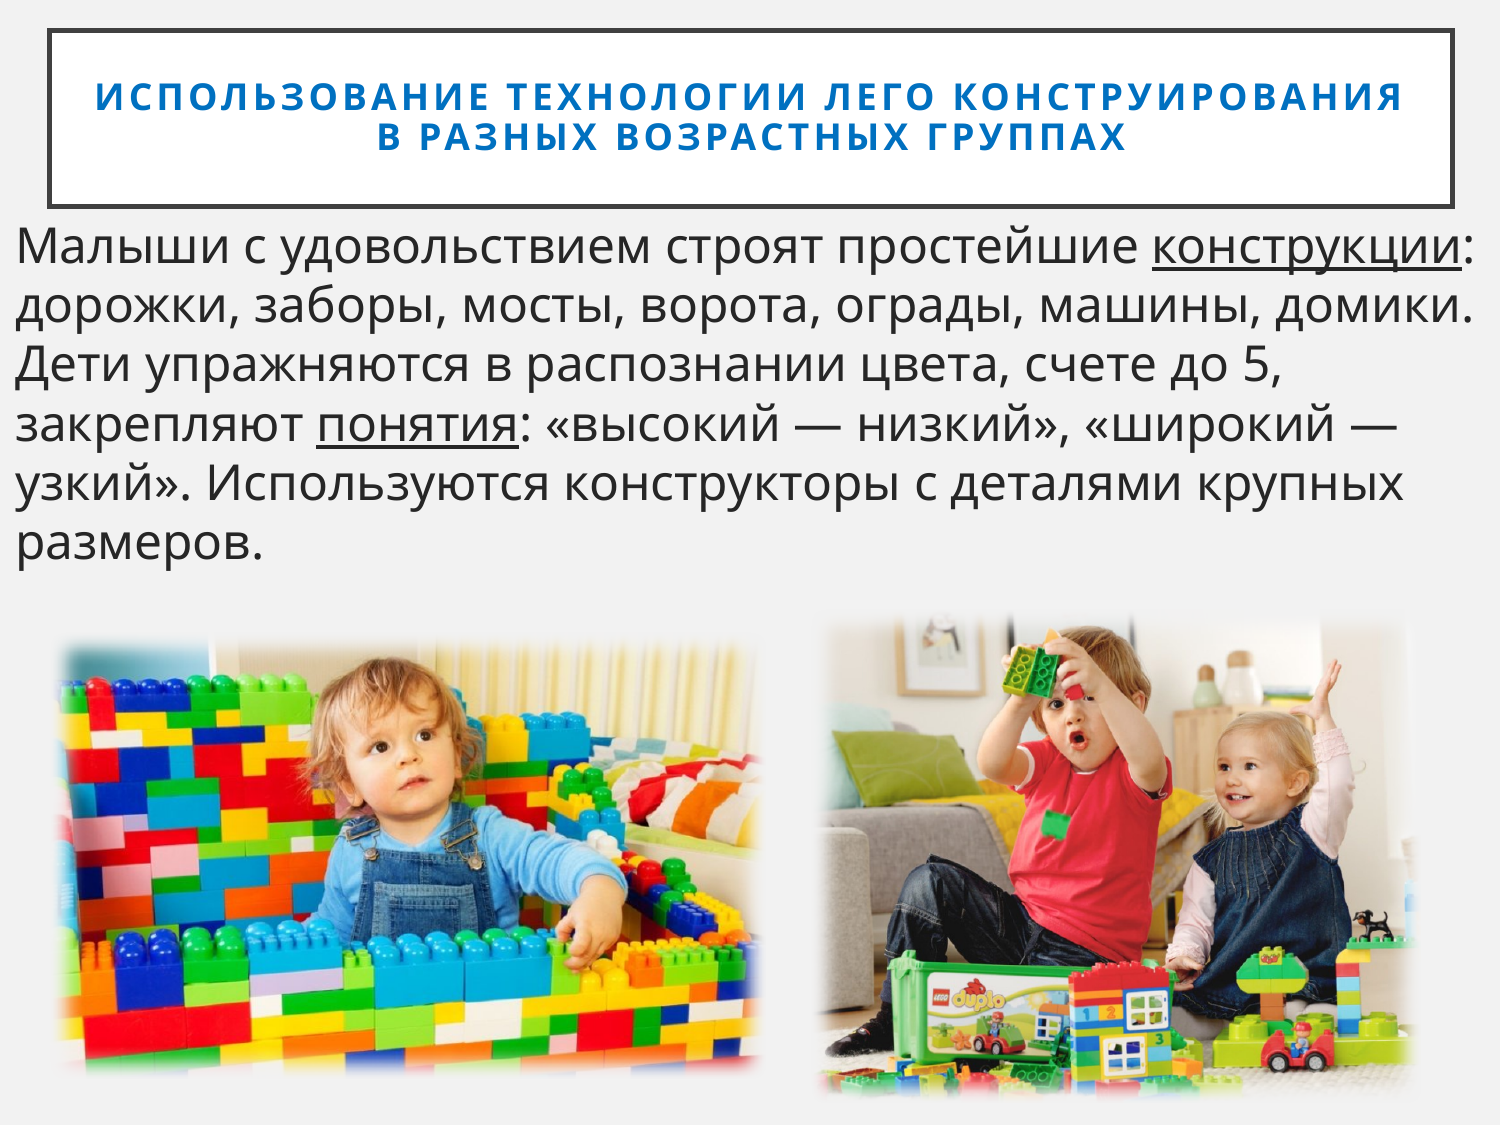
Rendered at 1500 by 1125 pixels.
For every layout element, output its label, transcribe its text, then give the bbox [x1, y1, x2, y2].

picture [810, 608, 1422, 1104]
list Малыши с удовольствием строят простейшие конструкции: дорожки, заборы, мосты, ворота, ограды, машины, домики. Дети упражняются в распознании цвета, счете до 5, закрепляют понятия: «высокий — низкий», «широкий — узкий». Используются конструкторы с деталями крупных размеров. [0, 206, 1500, 580]
title Использование технологии Лего конструирования в разных возрастных группах [47, 28, 1455, 206]
picture [49, 631, 767, 1080]
